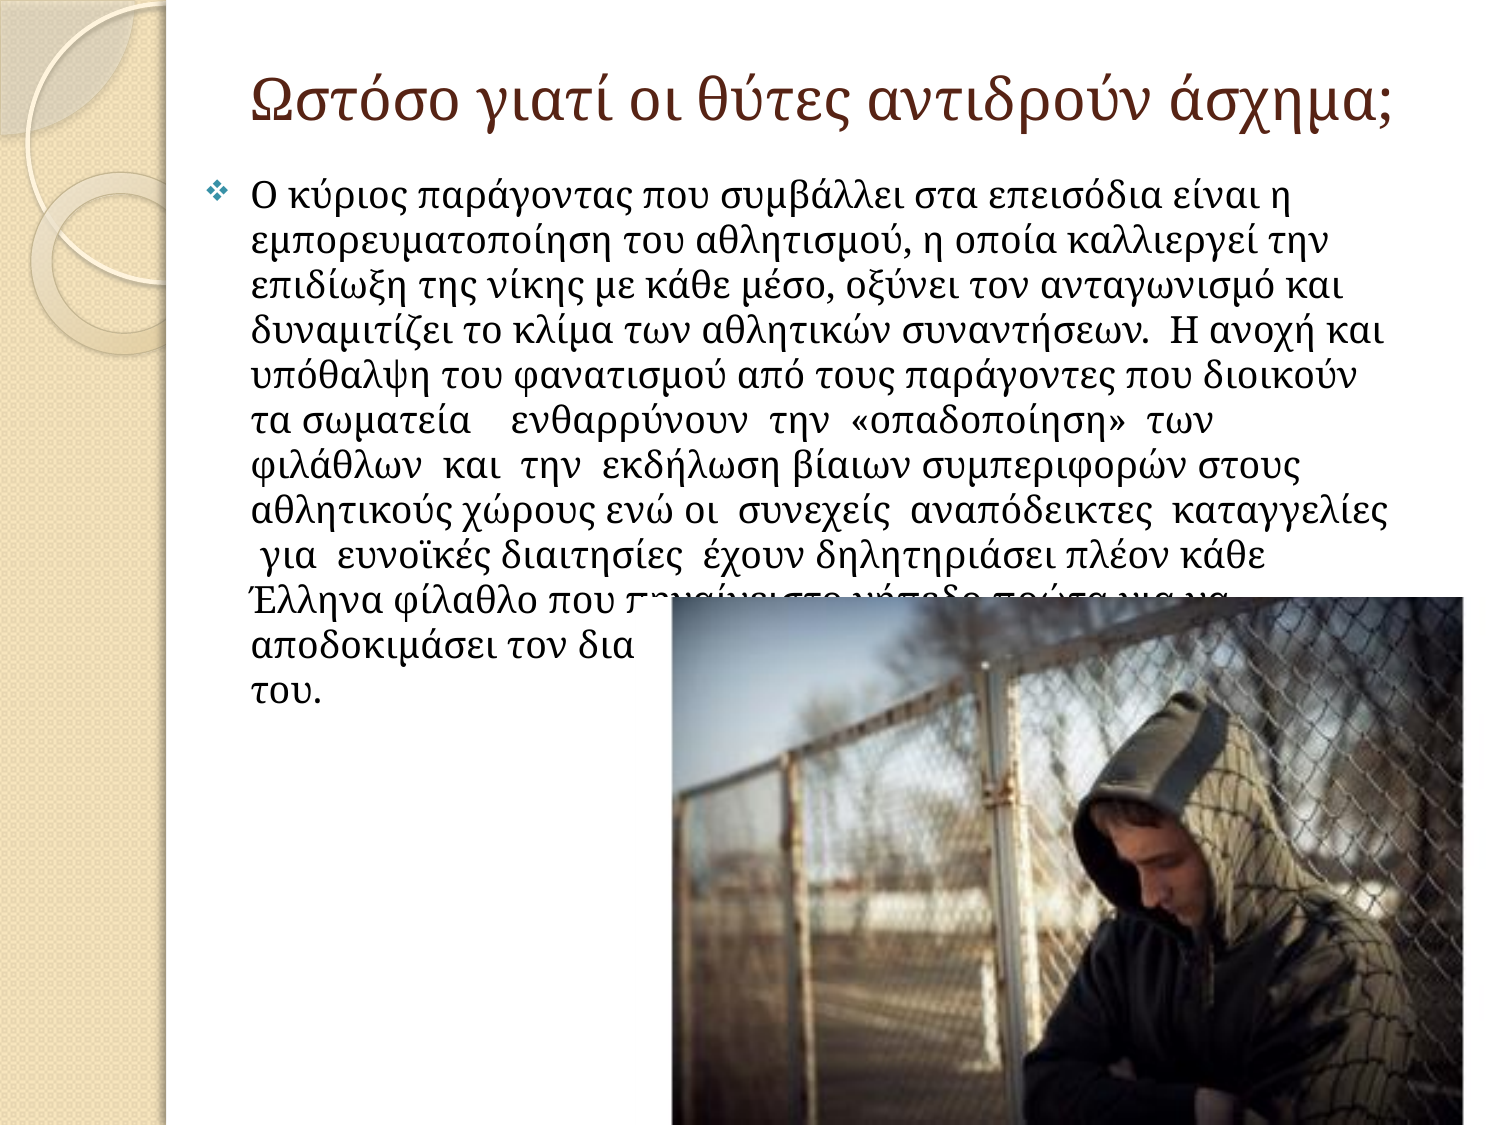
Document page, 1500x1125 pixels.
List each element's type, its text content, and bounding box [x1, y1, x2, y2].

picture [633, 597, 1500, 1125]
list Ο κύριος παράγοντας που συμβάλλει στα επεισόδια είναι η εμπορευματοποίηση του αθλητισμού, η οποία καλλιεργεί την επιδίωξη της νίκης με κάθε μέσο, οξύνει τον ανταγωνισμό και δυναμιτίζει το κλίμα των αθλητικών συναντήσεων. Η ανοχή και υπόθαλψη του φανατισμού από τους παράγοντες που διοικούν τα σωματεία ενθαρρύνουν την «οπαδοποίηση» των φιλάθλων και την εκδήλωση βίαιων συμπεριφορών στους αθλητικούς χώρους ενώ οι συνεχείς αναπόδεικτες καταγγελίες για ευνοϊκές διαιτησίες έχουν δηλητηριάσει πλέον κάθε Έλληνα φίλαθλο που πηγαίνειστο γήπεδο πρώτα για να αποδοκιμάσει τον διαιτητή και μετά να υποστηρίξει την ομάδα του. [175, 164, 1406, 952]
title Ωστόσο γιατί οι θύτες αντιδρούν άσχημα; [235, 45, 1466, 233]
